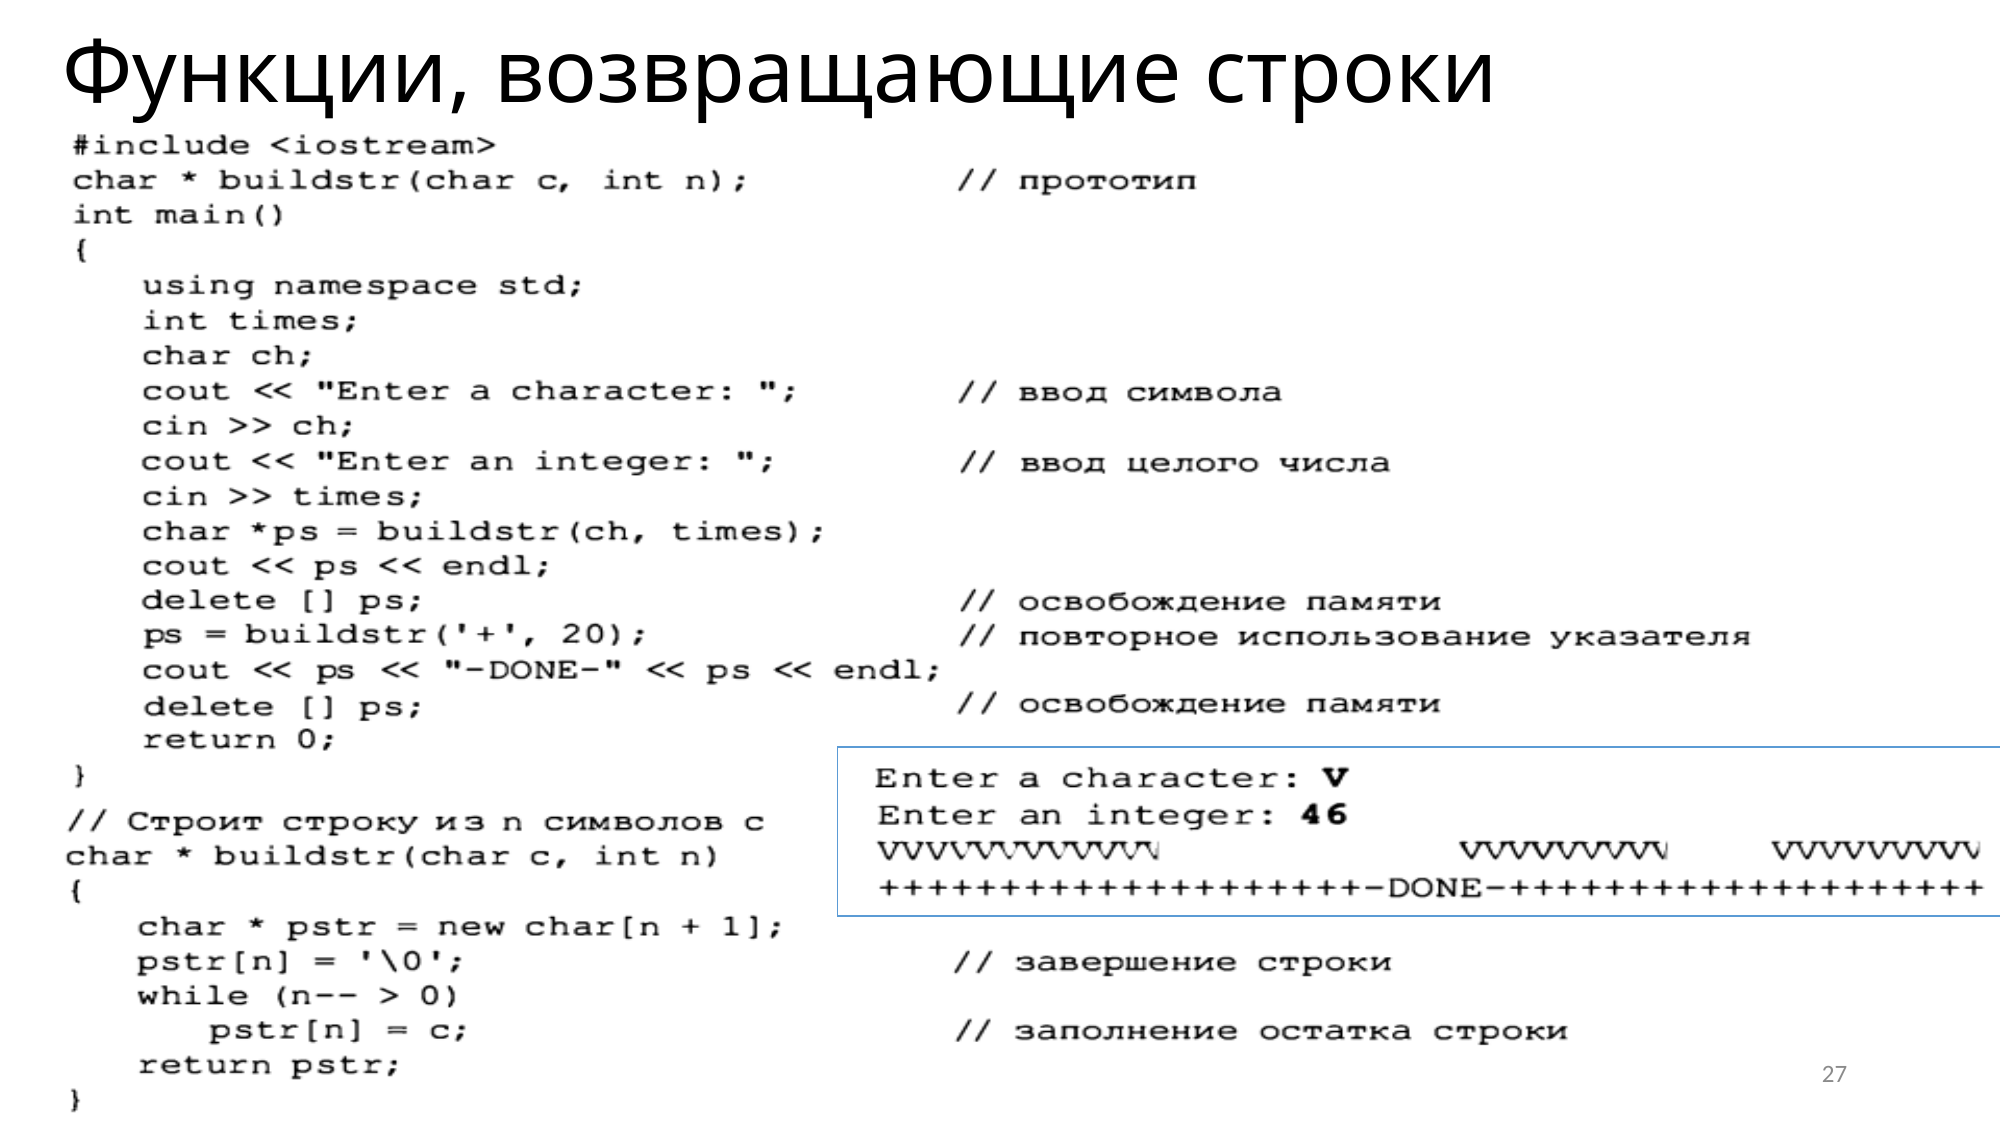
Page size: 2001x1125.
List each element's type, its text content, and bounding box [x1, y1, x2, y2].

title Функции, возвращающие строки [47, 18, 1848, 129]
picture [47, 128, 2000, 1116]
slide_number 27 [1572, 1042, 1863, 1103]
